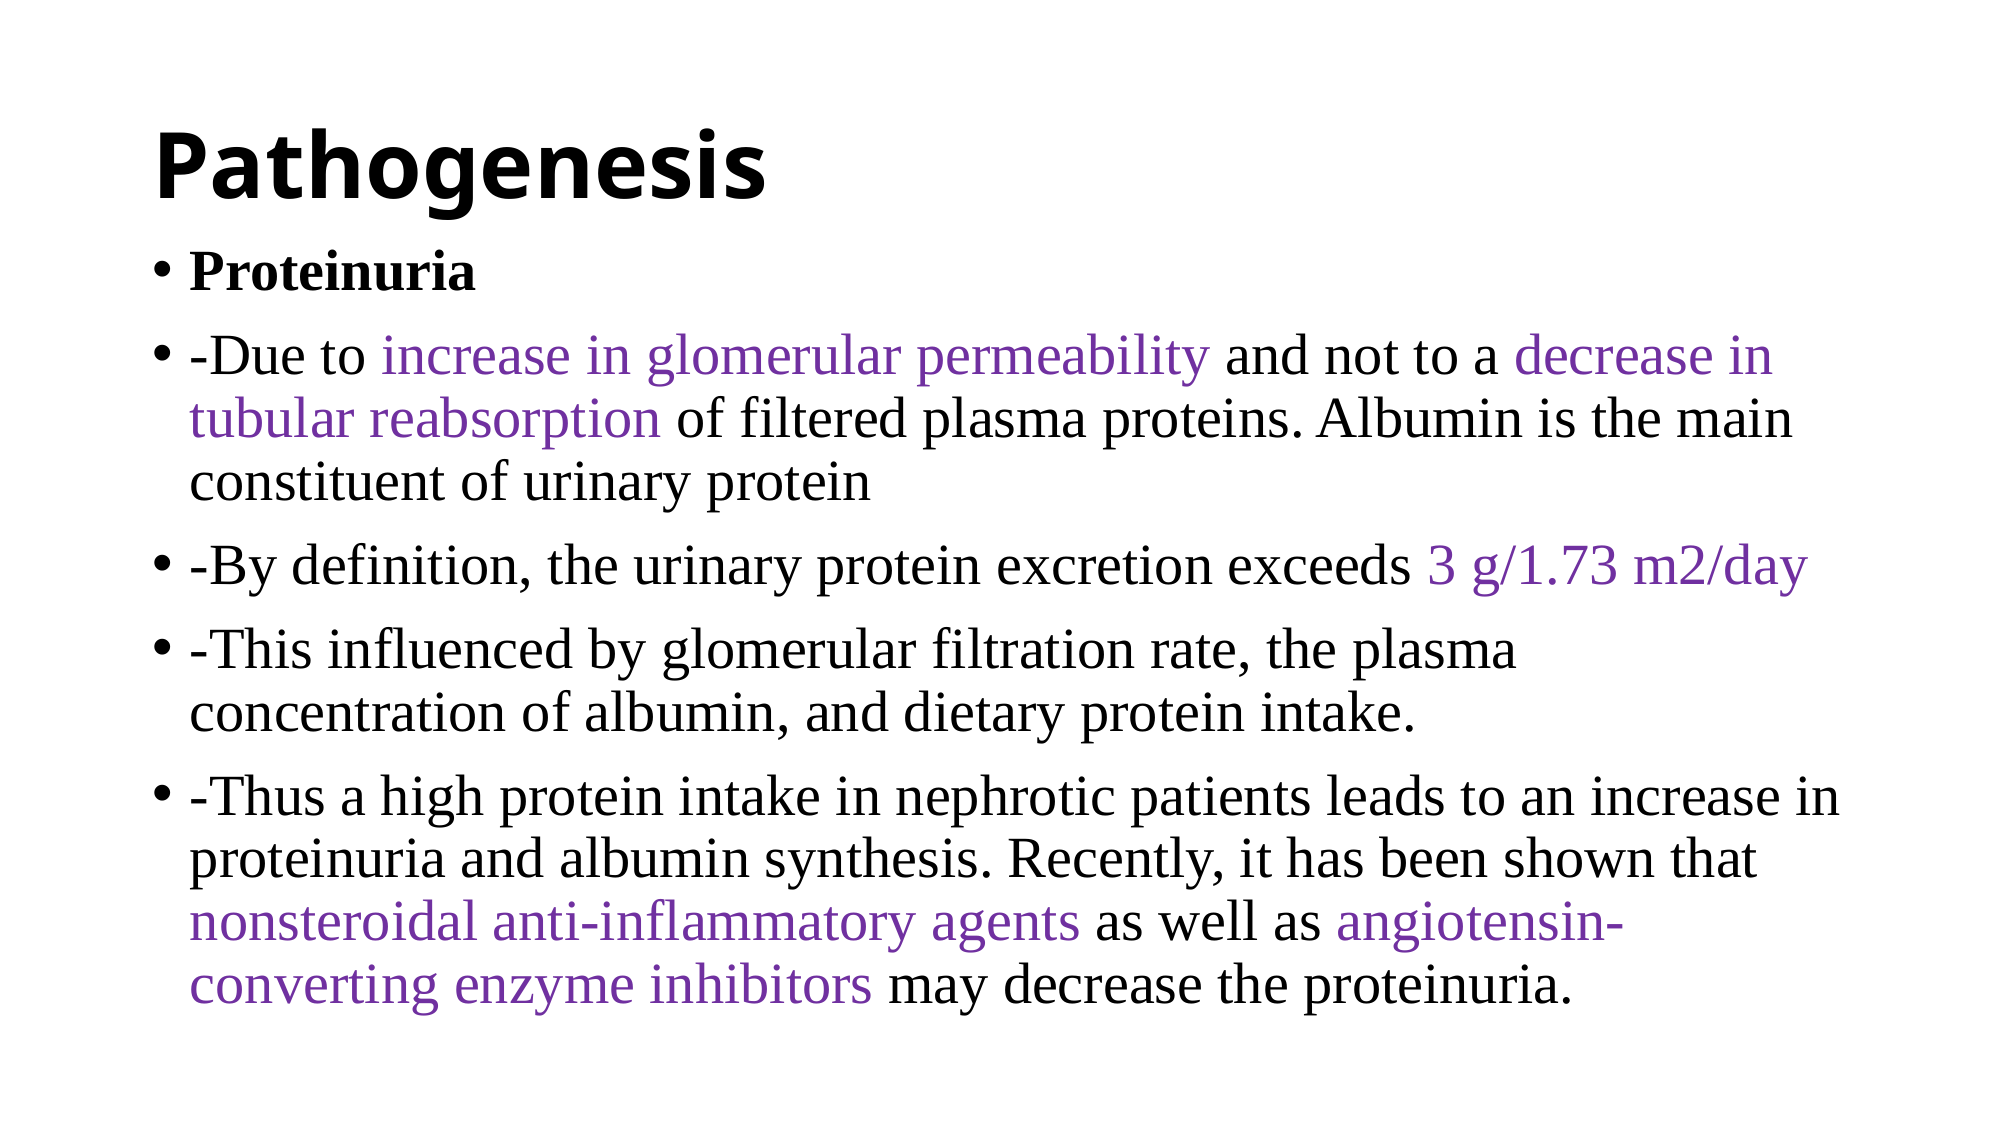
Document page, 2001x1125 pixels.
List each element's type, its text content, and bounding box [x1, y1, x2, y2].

title Pathogenesis [137, 59, 1863, 233]
list Proteinuria -Due to increase in glomerular permeability and not to a decrease in tubular reabsorption of filtered plasma proteins. Albumin is the main constituent of urinary protein -By definition, the urinary protein excretion exceeds 3 g/1.73 m2/day -This influenced by glomerular filtration rate, the plasma concentration of albumin, and dietary protein intake. -Thus a high protein intake in nephrotic patients leads to an increase in proteinuria and albumin synthesis. Recently, it has been shown that nonsteroidal anti-inflammatory agents as well as angiotensin-converting enzyme inhibitors may decrease the proteinuria. [137, 233, 1863, 1014]
